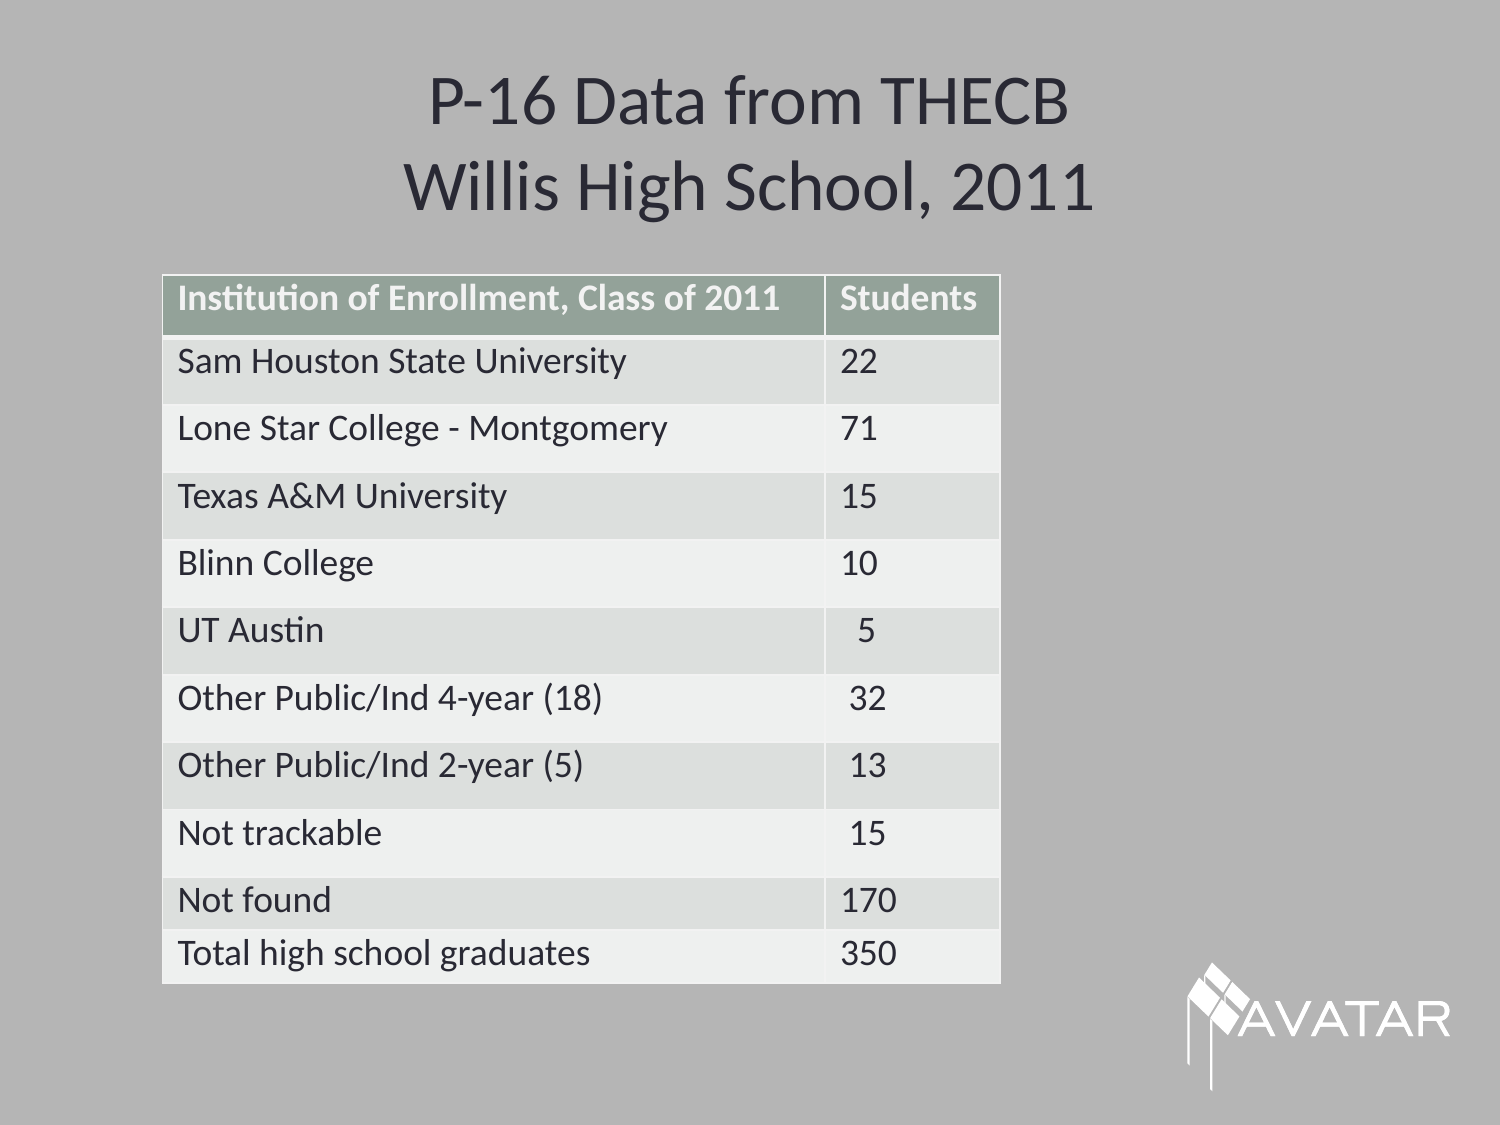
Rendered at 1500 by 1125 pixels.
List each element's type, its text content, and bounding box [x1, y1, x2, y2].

title P-16 Data from THECB Willis High School, 2011 [75, 45, 1425, 233]
table_cell 71 [826, 406, 999, 471]
table_cell 350 [826, 931, 999, 982]
table_cell Lone Star College - Montgomery [163, 406, 824, 471]
table_cell Blinn College [163, 541, 824, 606]
table_cell 170 [826, 878, 999, 929]
table_cell 10 [826, 541, 999, 606]
table_cell UT Austin [163, 608, 824, 674]
table_cell 13 [826, 743, 999, 809]
table_cell Total high school graduates [163, 931, 824, 982]
table_cell Other Public/Ind 2-year (5) [163, 743, 824, 809]
table_cell Sam Houston State University [163, 340, 824, 404]
table_cell 22 [826, 340, 999, 404]
table_cell 15 [826, 473, 999, 539]
table_header Institution of Enrollment, Class of 2011 [163, 276, 824, 335]
table_cell 5 [826, 608, 999, 674]
table_cell Other Public/Ind 4-year (18) [163, 676, 824, 741]
table_cell Not found [163, 878, 824, 929]
table_cell 32 [826, 676, 999, 741]
table_cell Not trackable [163, 810, 824, 876]
table_cell 15 [826, 810, 999, 876]
table_cell Texas A&M University [163, 473, 824, 539]
table_header Students [826, 276, 999, 335]
